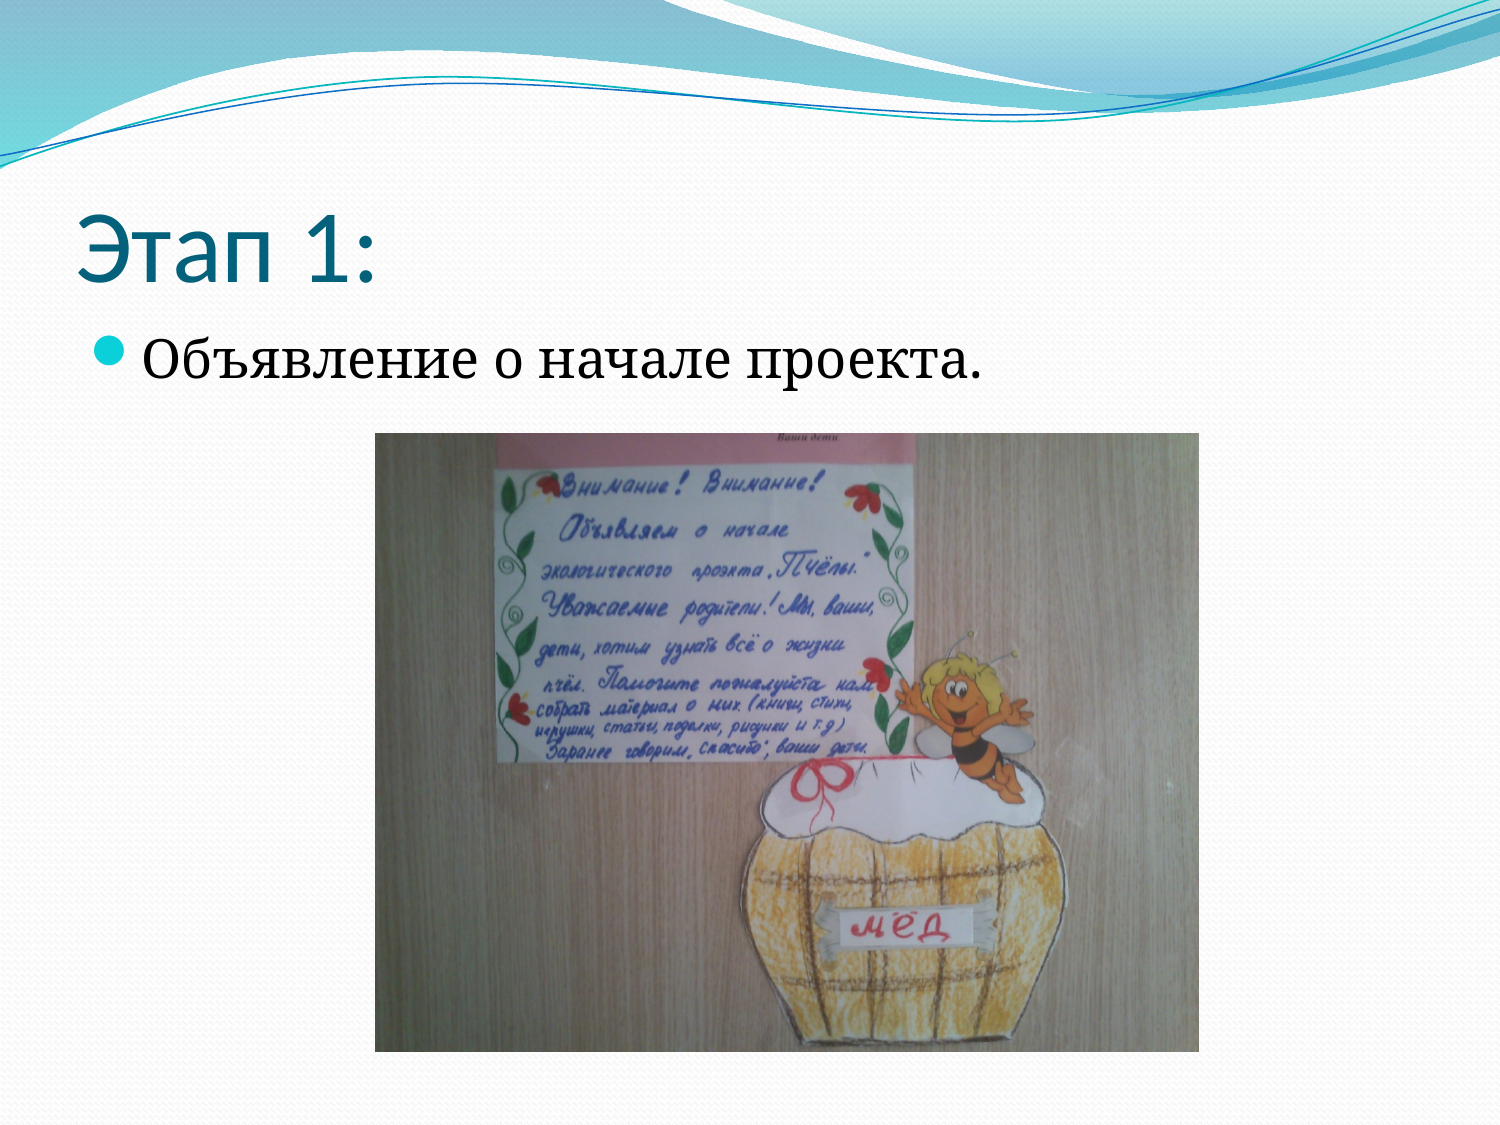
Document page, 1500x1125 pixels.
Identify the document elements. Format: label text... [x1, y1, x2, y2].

title Этап 1: [75, 115, 1425, 303]
picture [374, 433, 1199, 1052]
list Объявление о начале проекта. [75, 317, 1425, 1038]
